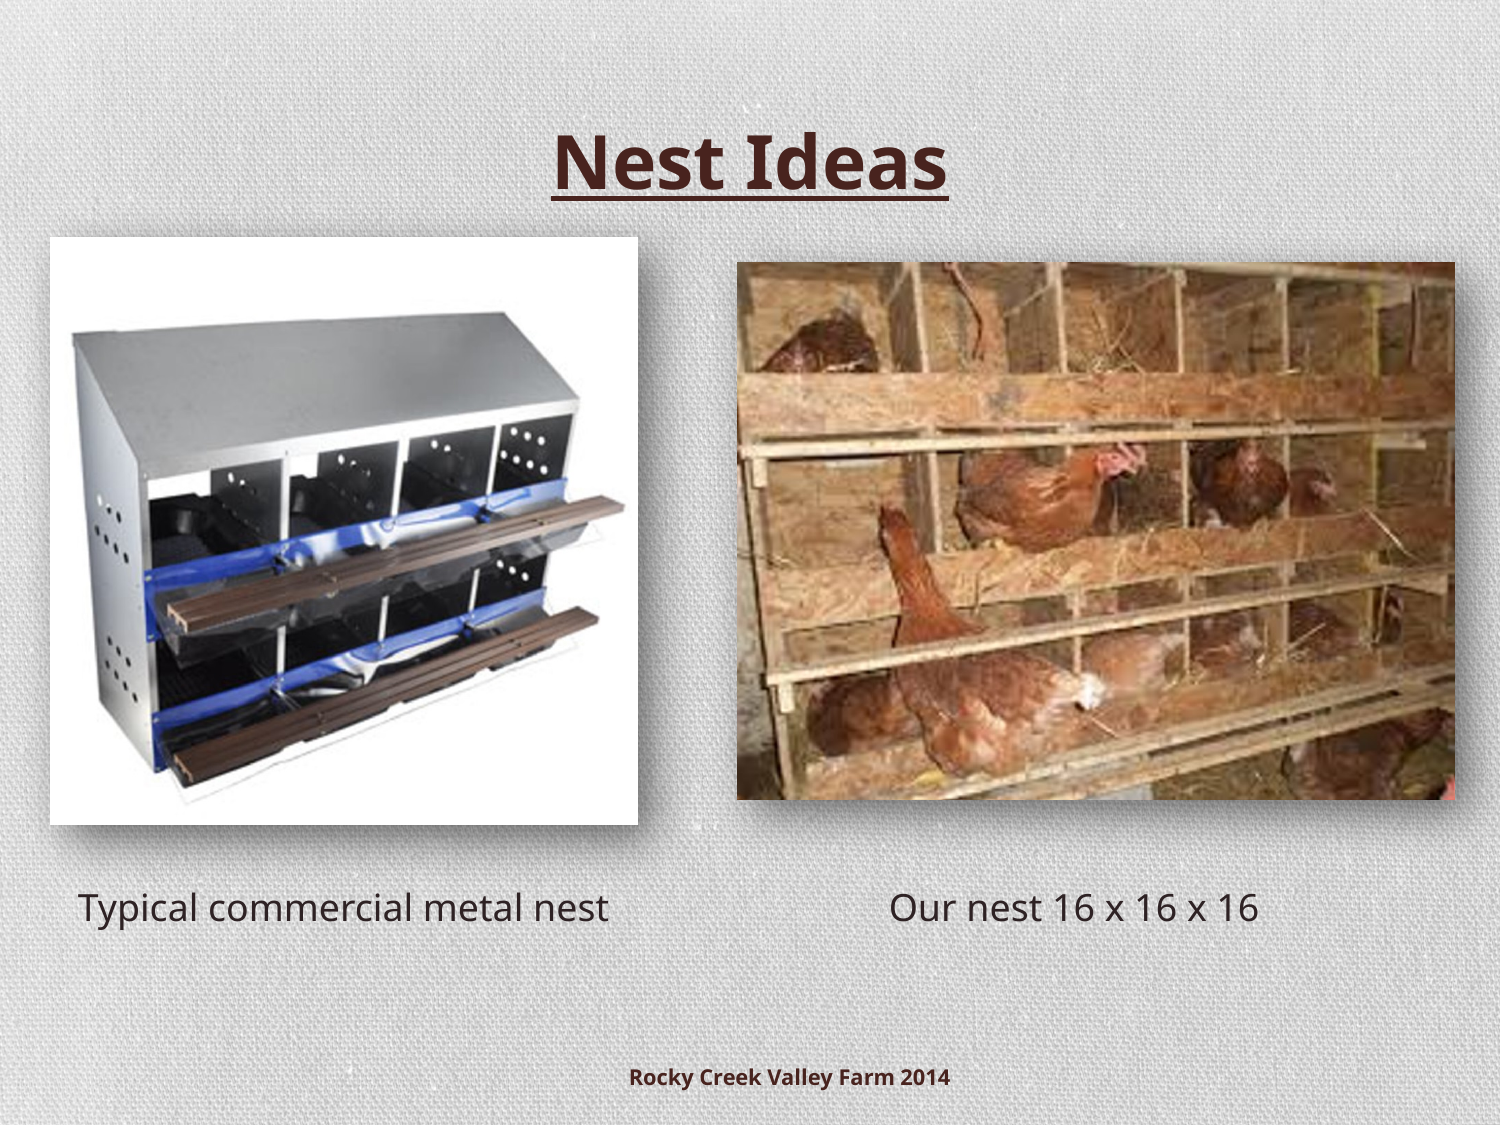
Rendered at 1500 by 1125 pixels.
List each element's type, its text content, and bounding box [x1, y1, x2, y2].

picture [49, 237, 638, 826]
footer Rocky Creek Valley Farm 2014 [614, 1054, 1285, 1103]
text_box Our nest 16 x 16 x 16 [874, 876, 1275, 937]
text_box Typical commercial metal nest [63, 876, 625, 937]
picture [737, 262, 1455, 800]
title Nest Ideas [45, 37, 1455, 213]
